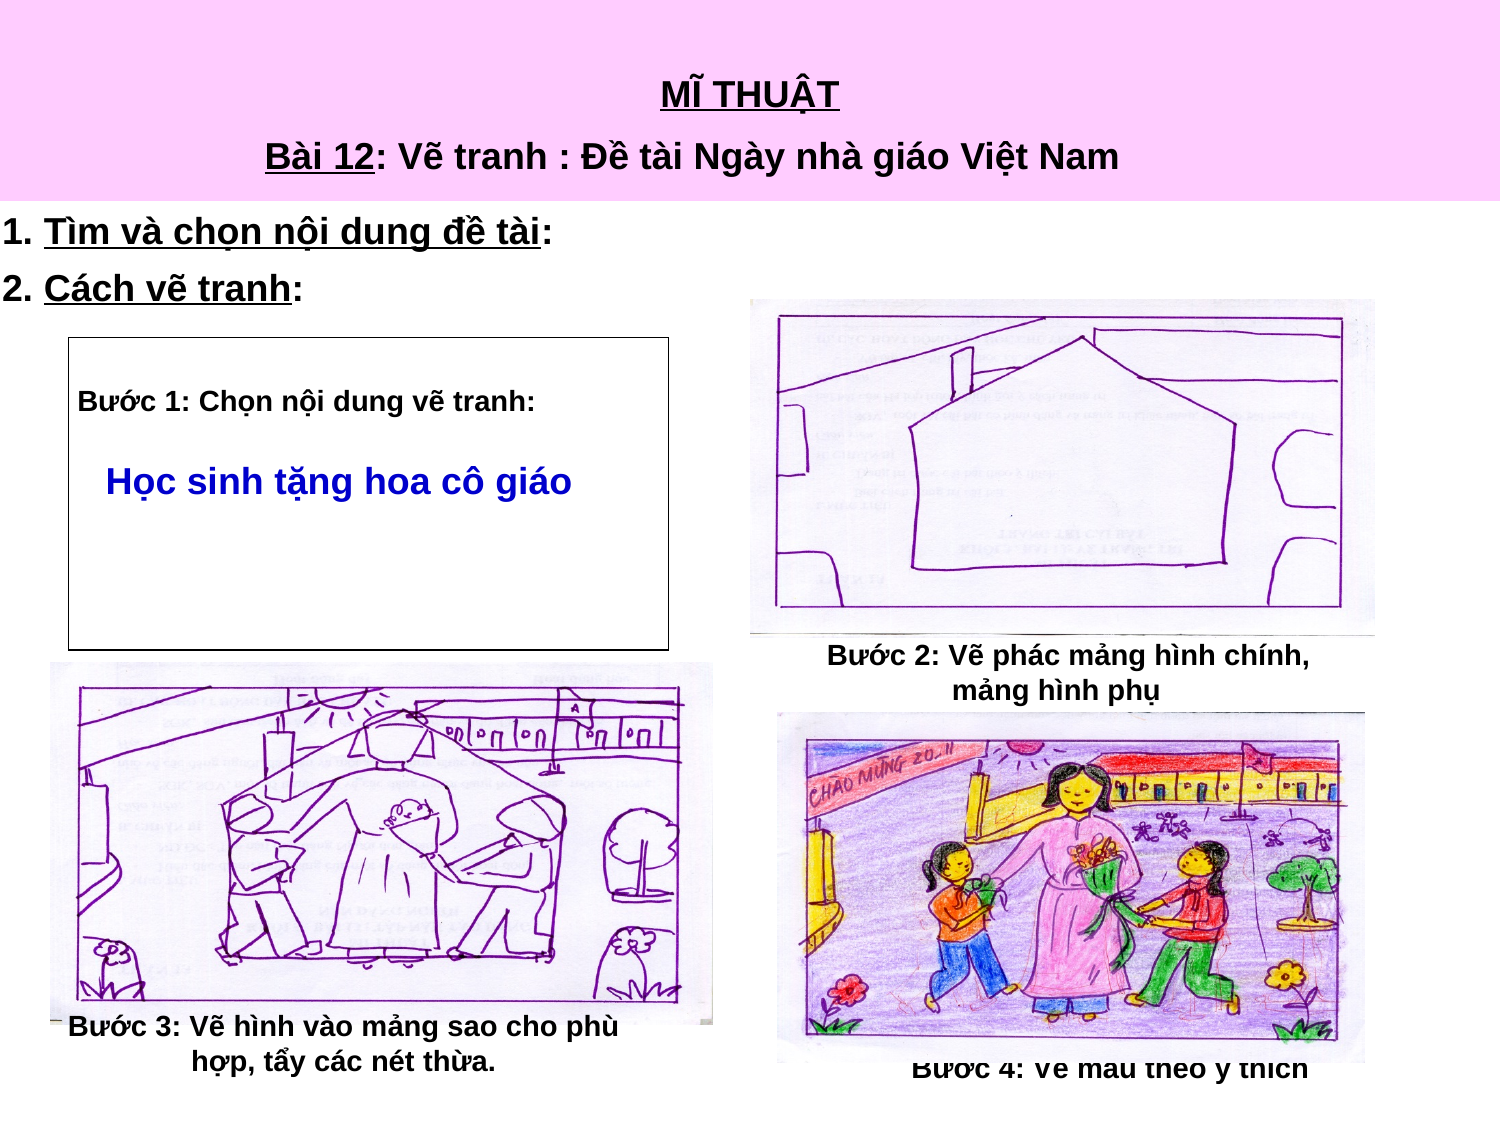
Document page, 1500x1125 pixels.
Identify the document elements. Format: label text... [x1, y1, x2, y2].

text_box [749, 299, 1376, 716]
text_box Bài 12: Vẽ tranh : Đề tài Ngày nhà giáo Việt Nam [249, 124, 1500, 185]
text_box MĨ THUẬT [599, 62, 900, 123]
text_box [43, 337, 713, 651]
text_box 1. Tìm và chọn nội dung đề tài: [0, 199, 738, 260]
text_box [0, 0, 1500, 200]
text_box 2. Cách vẽ tranh: [0, 256, 588, 316]
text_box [24, 662, 713, 1087]
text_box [776, 712, 1438, 1093]
